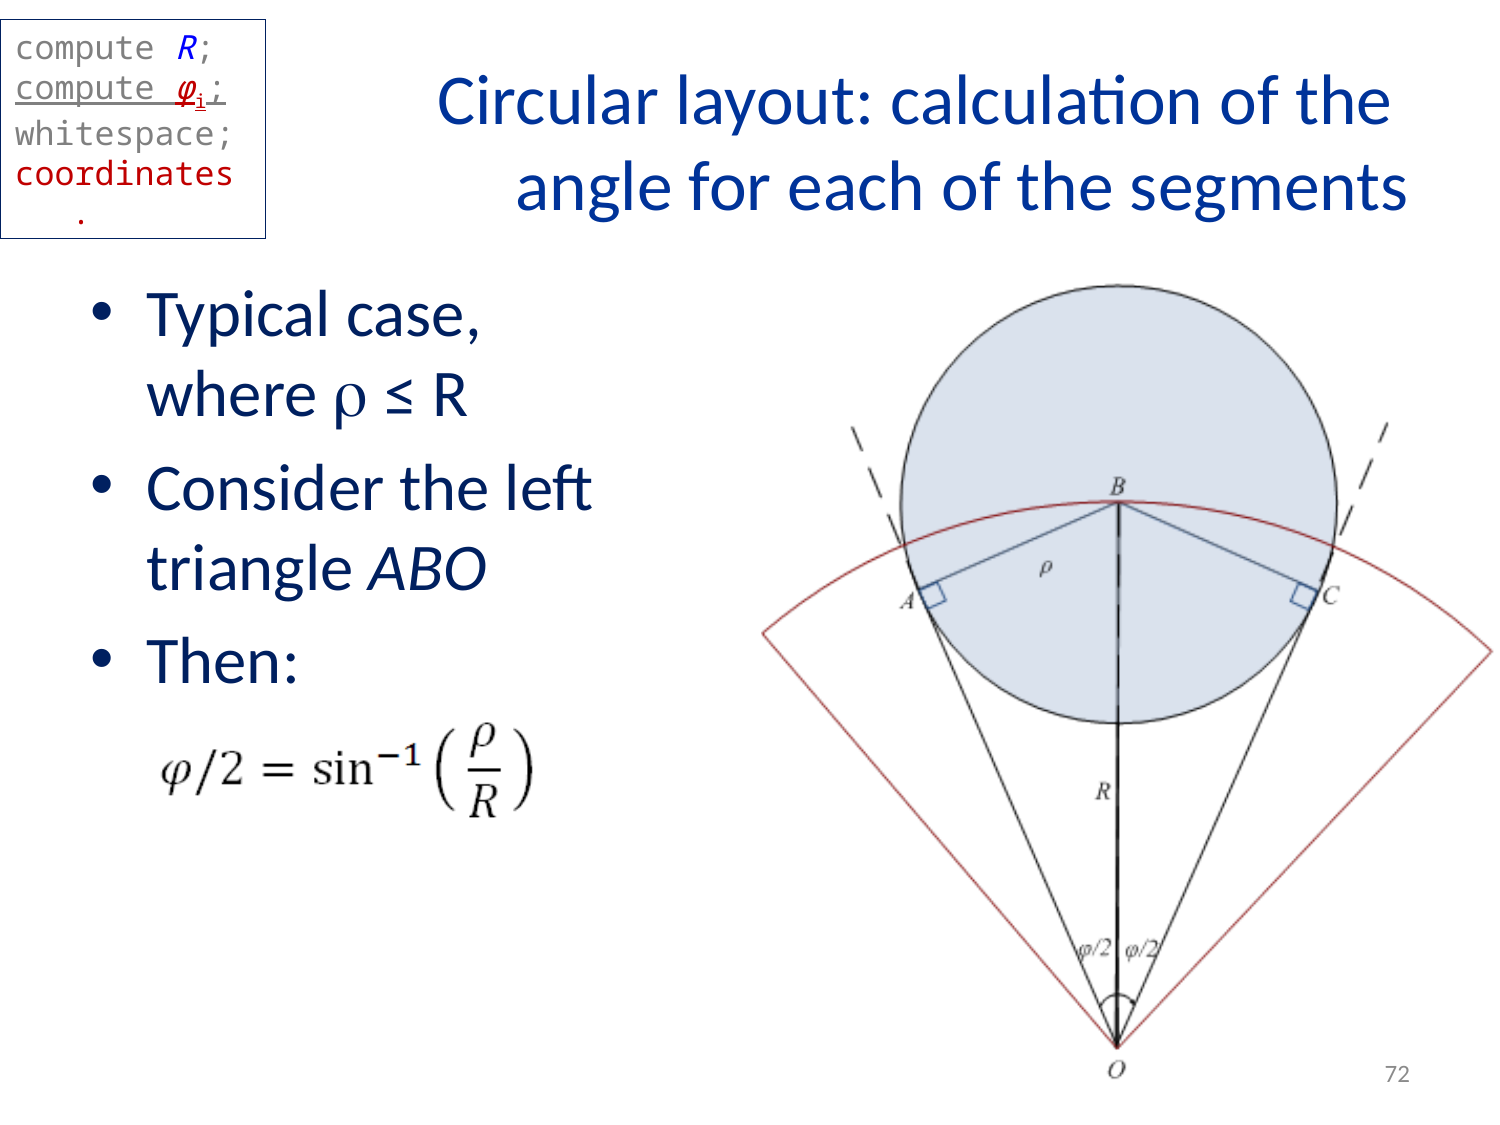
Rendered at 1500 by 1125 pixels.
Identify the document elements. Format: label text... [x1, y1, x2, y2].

picture [147, 715, 559, 846]
picture [761, 195, 1500, 1095]
title Circular layout: calculation of the angle for each of the segments [266, 45, 1425, 233]
list Typical case, where  ≤ R Consider the left triangle ABO Then: [75, 262, 680, 728]
text_box compute R; compute φi; whitespace; coordinates. [0, 19, 266, 239]
